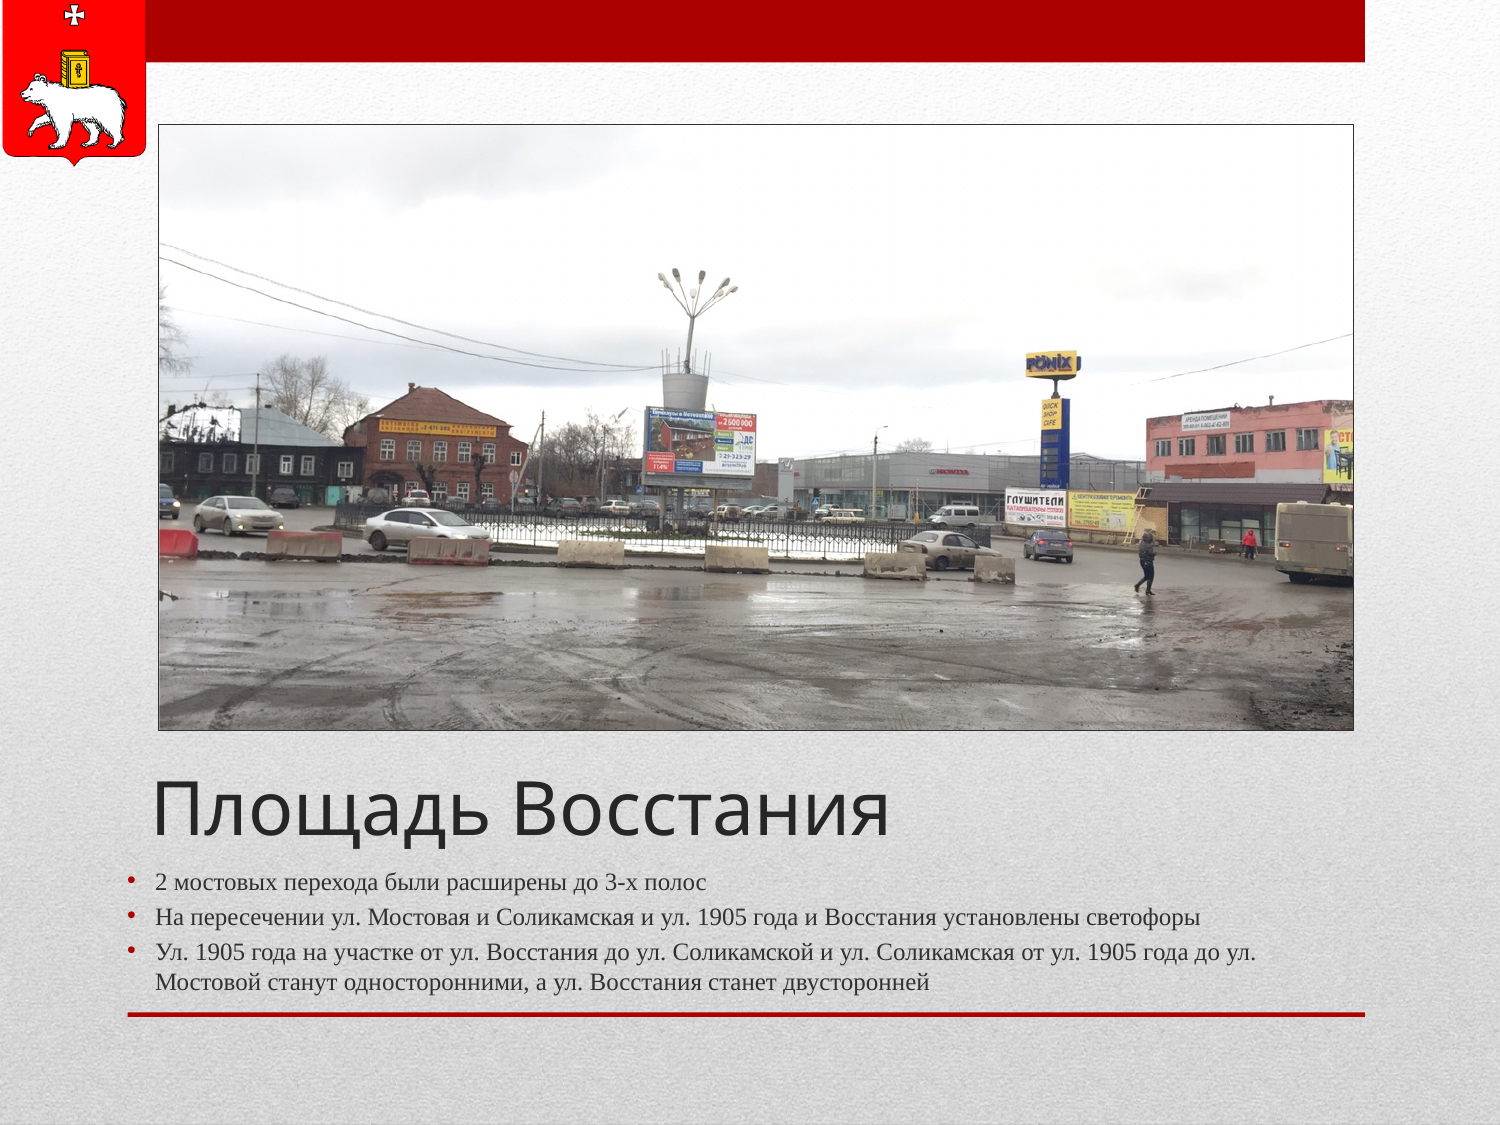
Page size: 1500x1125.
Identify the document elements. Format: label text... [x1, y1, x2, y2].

list 2 мостовых перехода были расширены до 3-х полос На пересечении ул. Мостовая и Соликамская и ул. 1905 года и Восстания установлены светофоры Ул. 1905 года на участке от ул. Восстания до ул. Соликамской и ул. Соликамская от ул. 1905 года до ул. Мостовой станут односторонними, а ул. Восстания станет двусторонней [112, 857, 1329, 1071]
title Площадь Восстания [135, 751, 1199, 857]
picture [0, 0, 148, 174]
picture [158, 124, 1354, 731]
